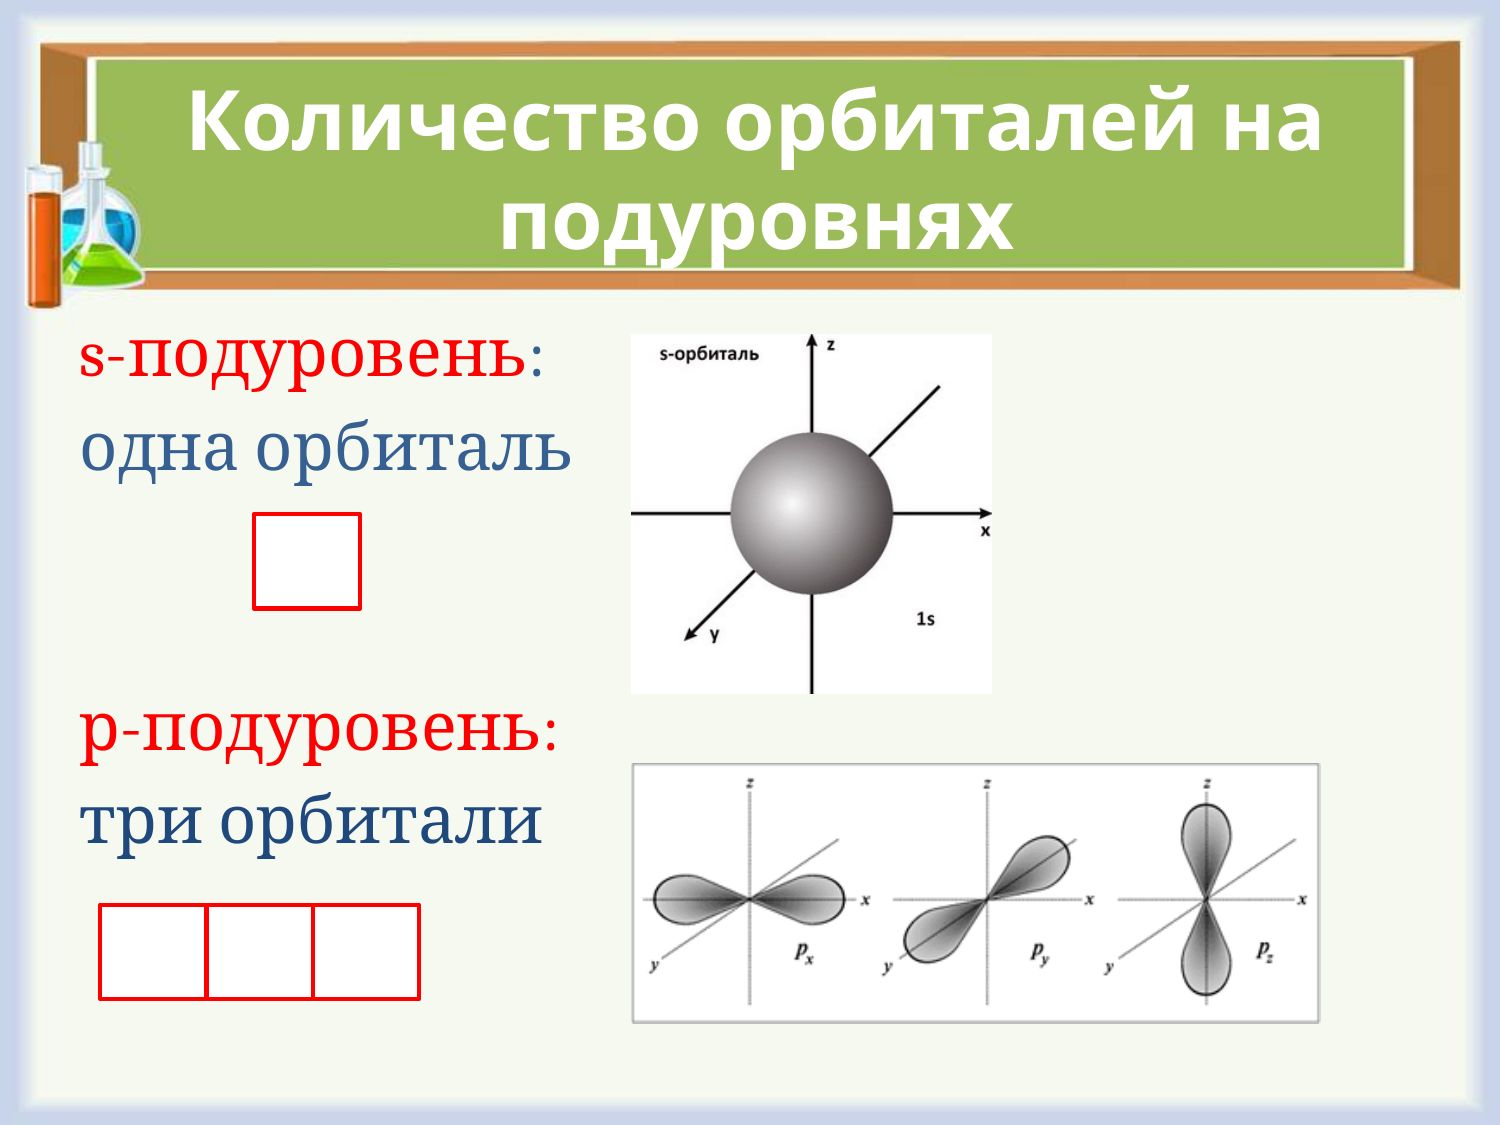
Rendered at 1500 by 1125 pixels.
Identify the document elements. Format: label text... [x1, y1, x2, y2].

text_box [311, 903, 421, 1001]
title Количество орбиталей на подуровнях [112, 66, 1400, 268]
text_box [252, 512, 362, 611]
list s-подуровень: одна орбиталь р-подуровень: три орбитали [64, 302, 1449, 1005]
picture [0, 0, 1500, 1125]
text_box [204, 903, 311, 1001]
text_box [98, 903, 204, 1001]
